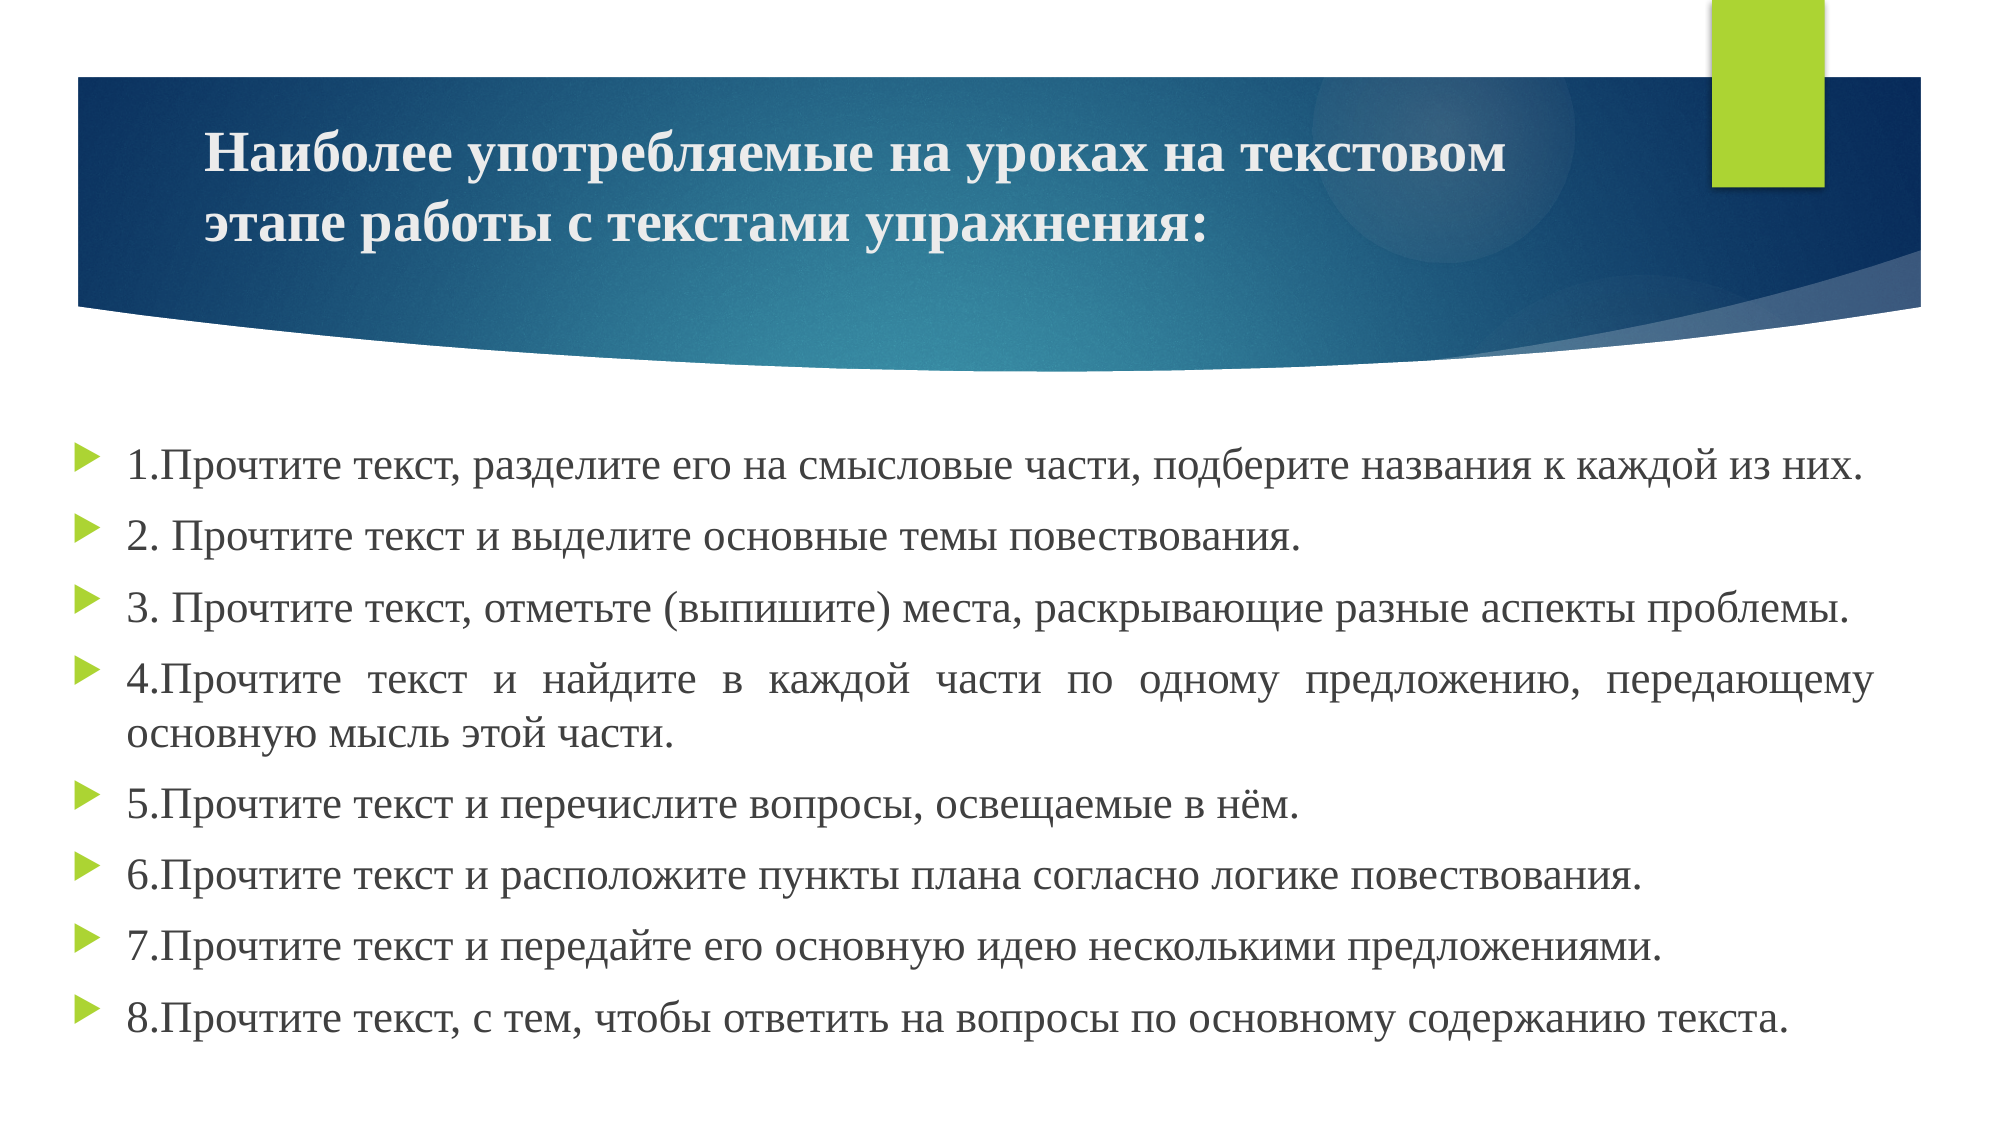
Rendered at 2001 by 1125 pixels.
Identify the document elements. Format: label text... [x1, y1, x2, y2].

title Наиболее употребляемые на уроках на текстовом этапе работы с текстами упражнения: [189, 159, 1627, 276]
list 1.Прочтите текст, разделите его на смысловые части, подберите названия к каждой из них. 2. Прочтите текст и выделите основные темы повествования. 3. Прочтите текст, отметьте (выпишите) места, раскрывающие разные аспекты проблемы. 4.Прочтите текст и найдите в каждой части по одному предложению, передающему основную мысль этой части. 5.Прочтите текст и перечислите вопросы, освещаемые в нём. 6.Прочтите текст и расположите пункты плана согласно логике повествования. 7.Прочтите текст и передайте его основную идею несколькими предложениями. 8.Прочтите текст, с тем, чтобы ответить на вопросы по основному содержанию текста. [56, 427, 1892, 1088]
